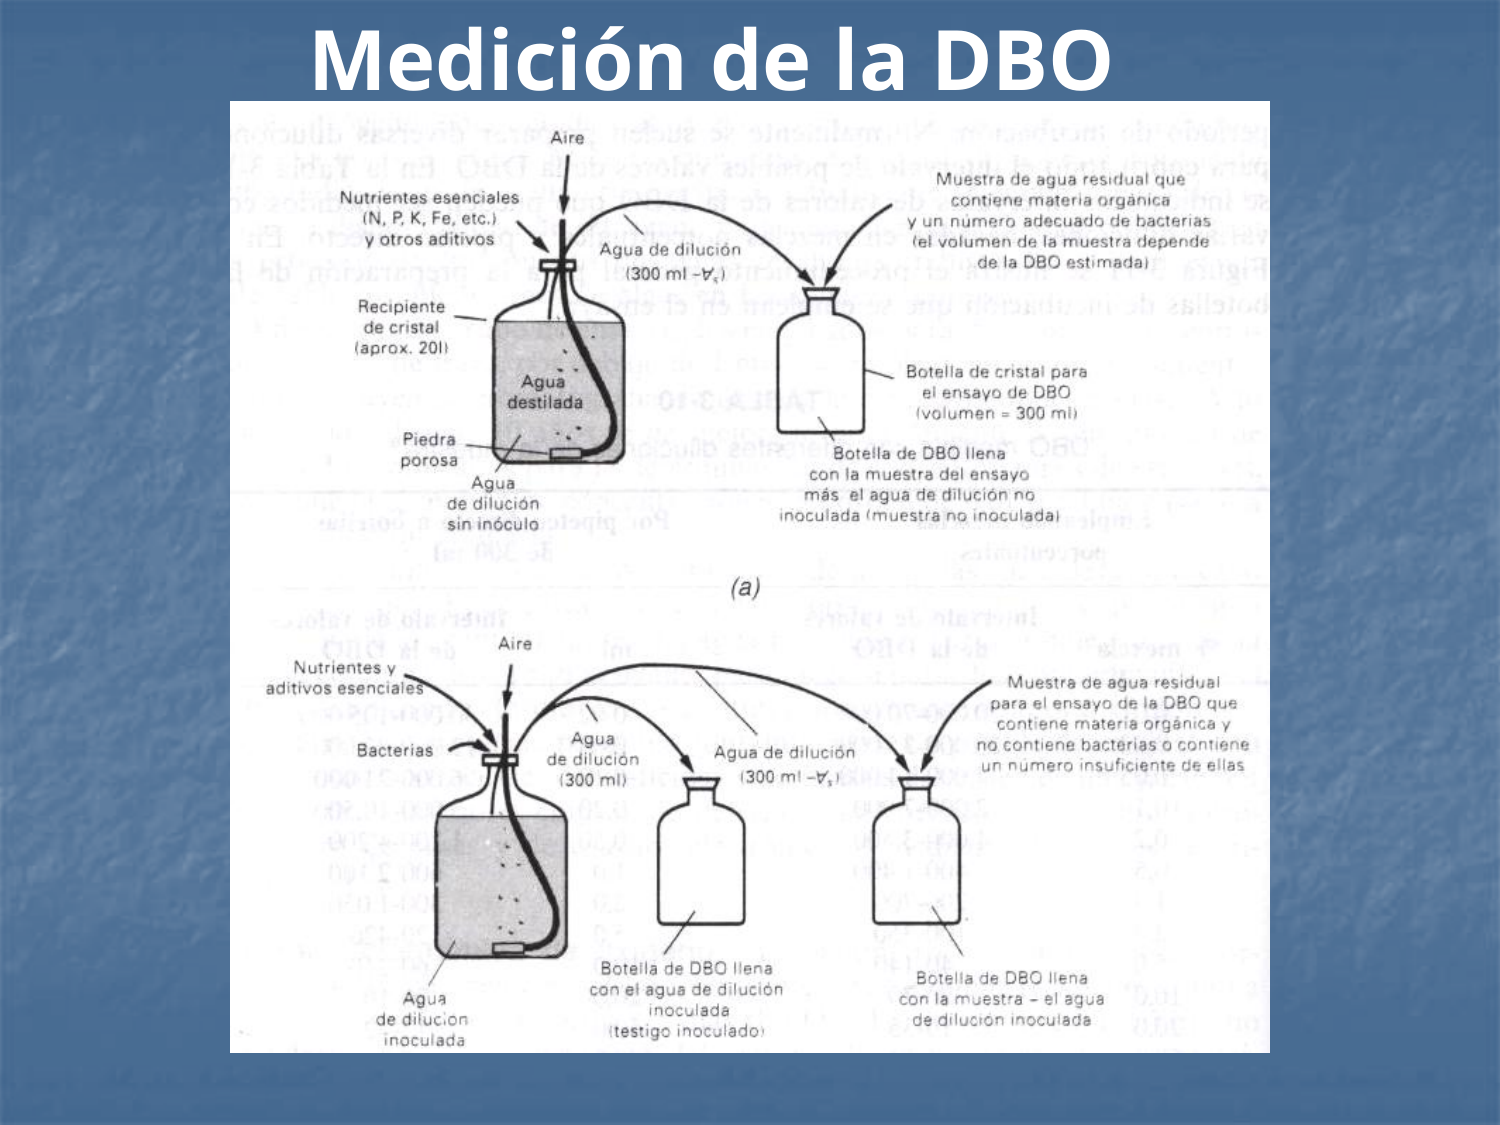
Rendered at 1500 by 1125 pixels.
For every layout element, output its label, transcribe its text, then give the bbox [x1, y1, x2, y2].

text_box Medición de la DBO [53, 0, 1371, 115]
picture [229, 101, 1270, 1053]
